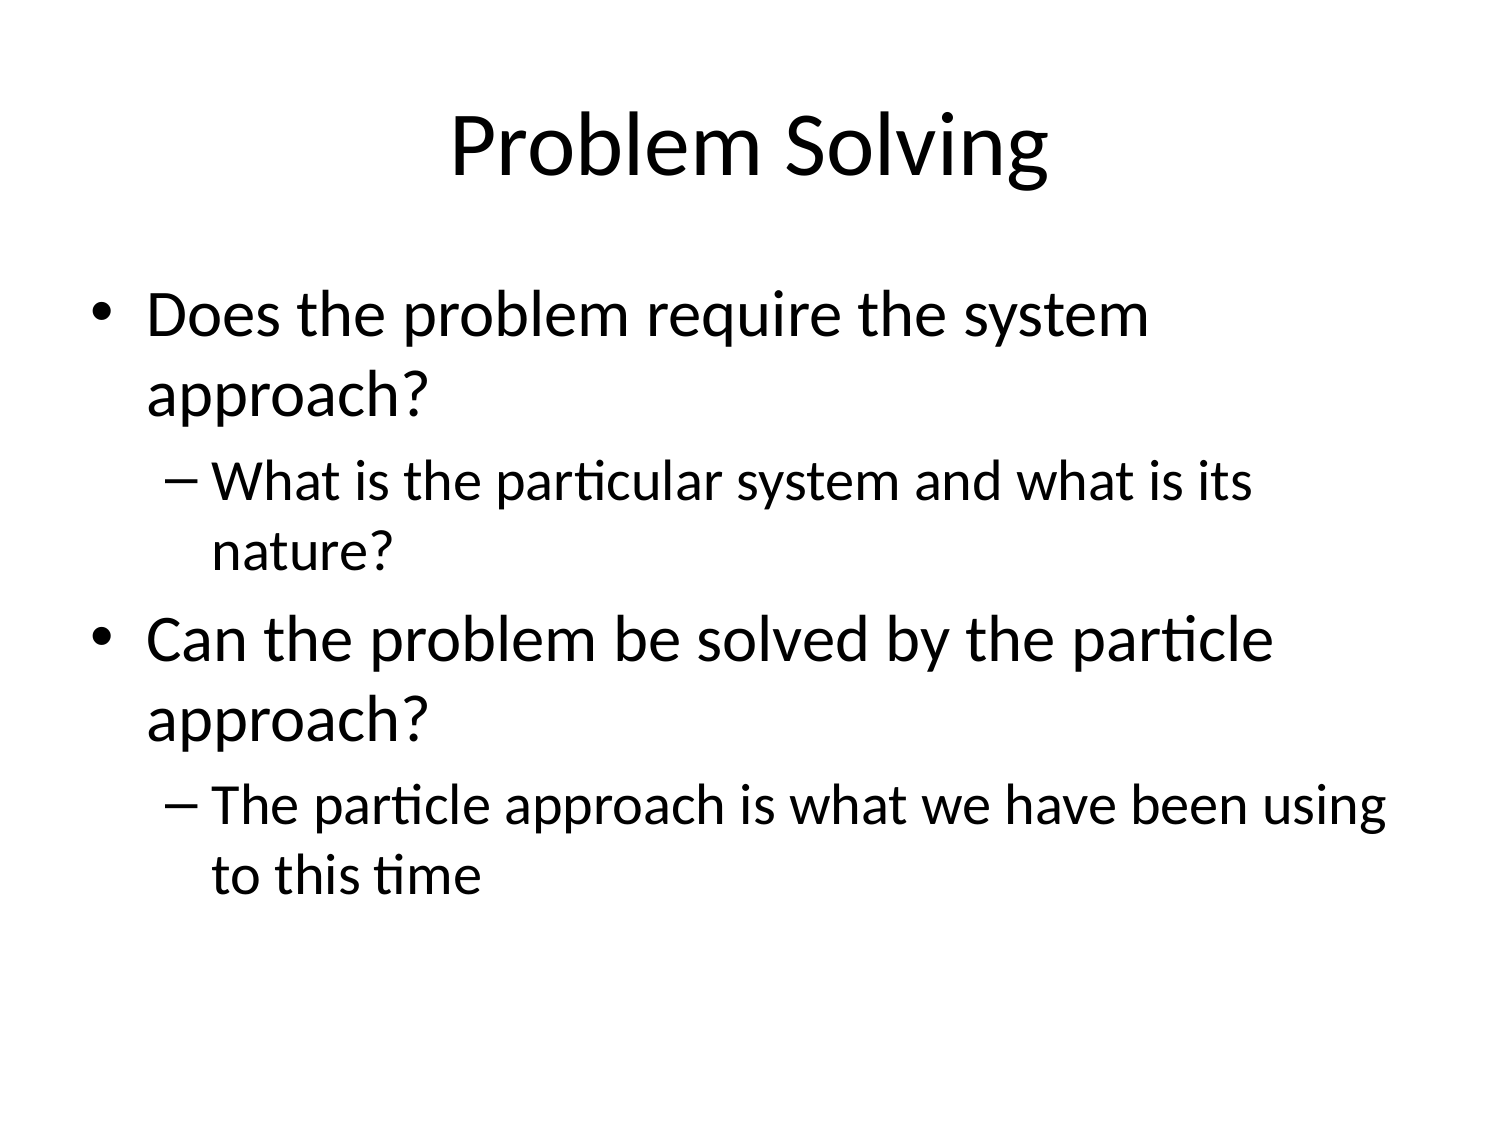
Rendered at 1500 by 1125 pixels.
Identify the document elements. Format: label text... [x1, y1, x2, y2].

title Problem Solving [75, 45, 1425, 233]
list Does the problem require the system approach? What is the particular system and what is its nature? Can the problem be solved by the particle approach? The particle approach is what we have been using to this time [75, 262, 1425, 1005]
